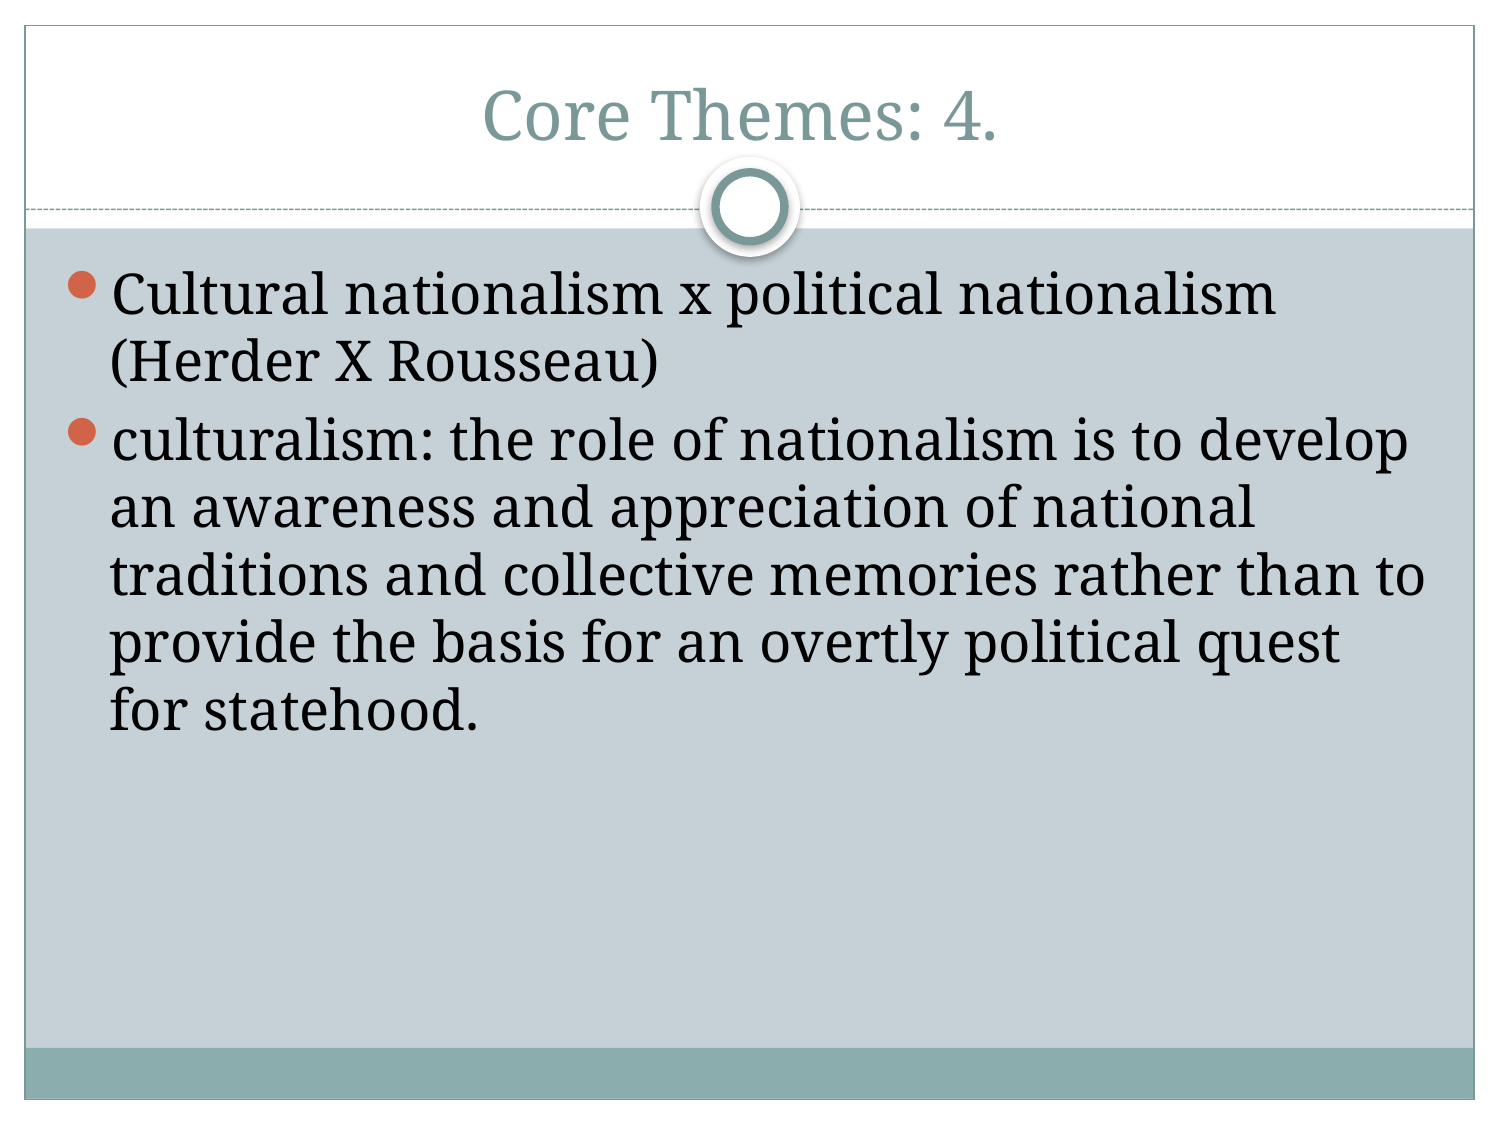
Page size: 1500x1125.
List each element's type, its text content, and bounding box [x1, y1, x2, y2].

list Cultural nationalism x political nationalism (Herder X Rousseau) culturalism: the role of nationalism is to develop an awareness and appreciation of national traditions and collective memories rather than to provide the basis for an overtly political quest for statehood. [49, 250, 1445, 1001]
title Core Themes: 4. [49, 37, 1450, 162]
